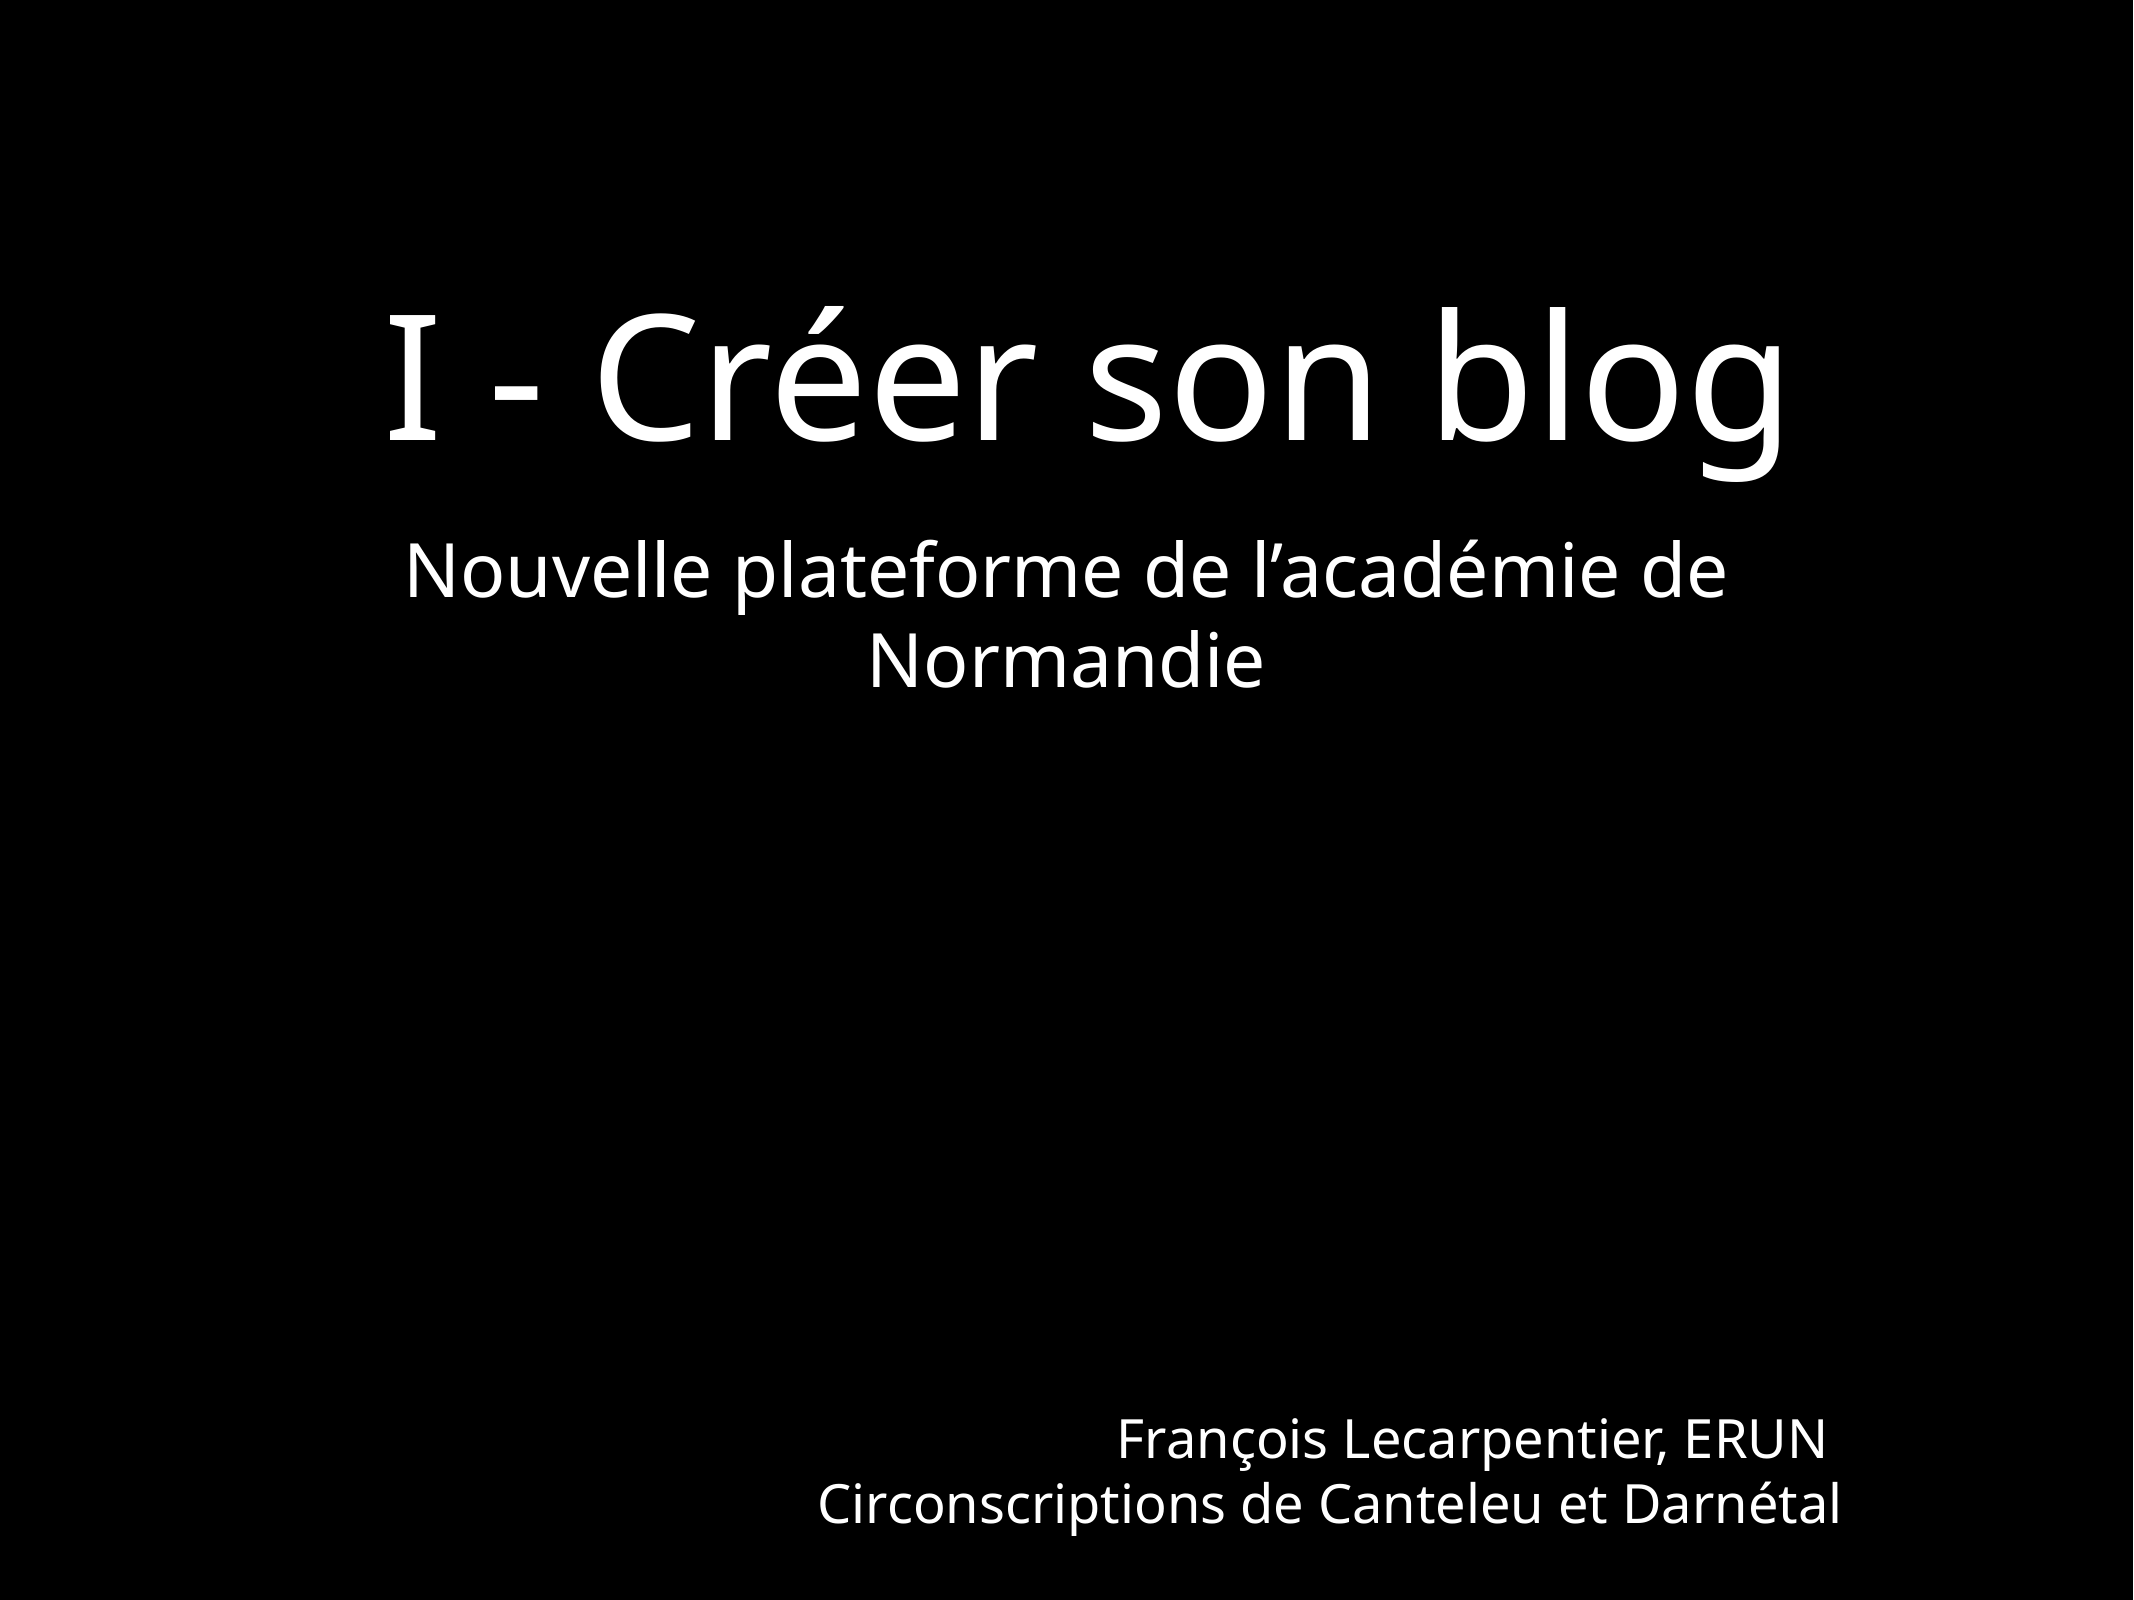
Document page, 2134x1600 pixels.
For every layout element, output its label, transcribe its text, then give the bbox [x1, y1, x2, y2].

subtitle Nouvelle plateforme de l’académie de Normandie [207, 514, 1926, 701]
text_box François Lecarpentier, ERUN Circonscriptions de Canteleu et Darnétal [809, 1396, 1852, 1543]
title I - Créer son blog [207, 217, 1926, 484]
